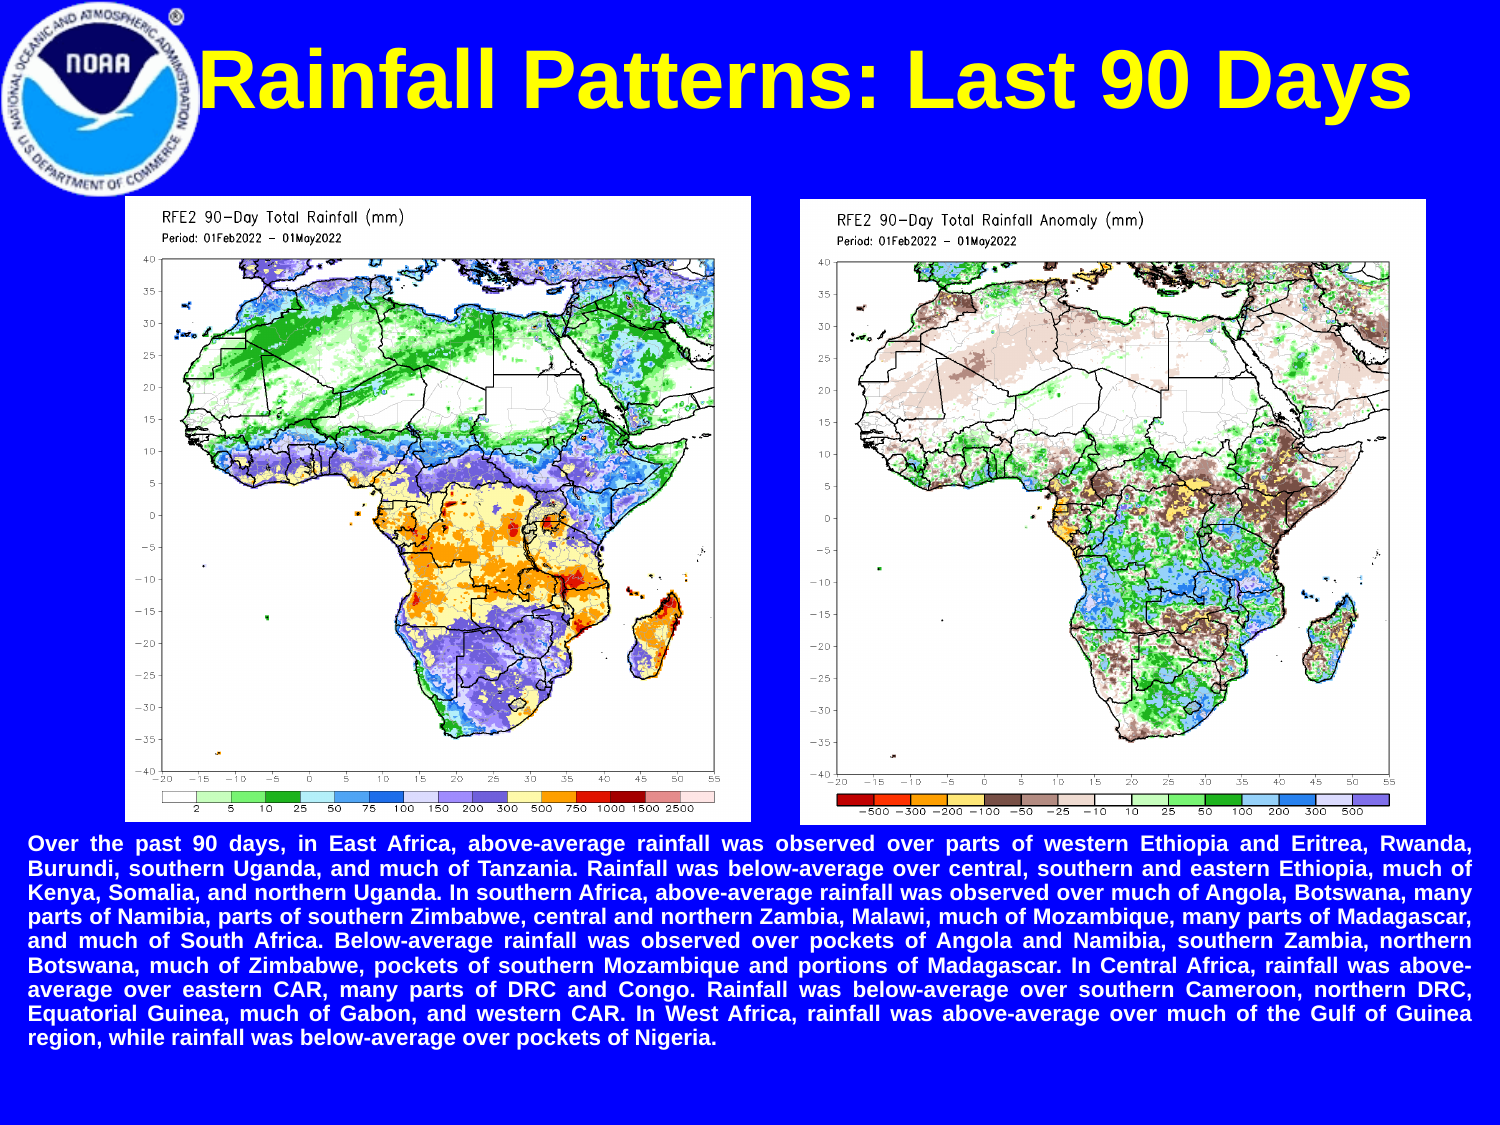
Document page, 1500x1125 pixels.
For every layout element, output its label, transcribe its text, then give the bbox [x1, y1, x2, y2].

picture [0, 0, 751, 822]
picture [799, 199, 1426, 826]
title Rainfall Patterns: Last 90 Days [174, 0, 1438, 151]
text_box Over the past 90 days, in East Africa, above-average rainfall was observed over parts of western Ethiopia and Eritrea, Rwanda, Burundi, southern Uganda, and much of Tanzania. Rainfall was below-average over central, southern and eastern Ethiopia, much of Kenya, Somalia, and northern Uganda. In southern Africa, above-average rainfall was observed over much of Angola, Botswana, many parts of Namibia, parts of southern Zimbabwe, central and northern Zambia, Malawi, much of Mozambique, many parts of Madagascar, and much of South Africa. Below-average rainfall was observed over pockets of Angola and Namibia, southern Zambia, northern Botswana, much of Zimbabwe, pockets of southern Mozambique and portions of Madagascar. In Central Africa, rainfall was above-average over eastern CAR, many parts of DRC and Congo. Rainfall was below-average over southern Cameroon, northern DRC, Equatorial Guinea, much of Gabon, and western CAR. In West Africa, rainfall was above-average over much of the Gulf of Guinea region, while rainfall was below-average over pockets of Nigeria. [12, 825, 1488, 1059]
